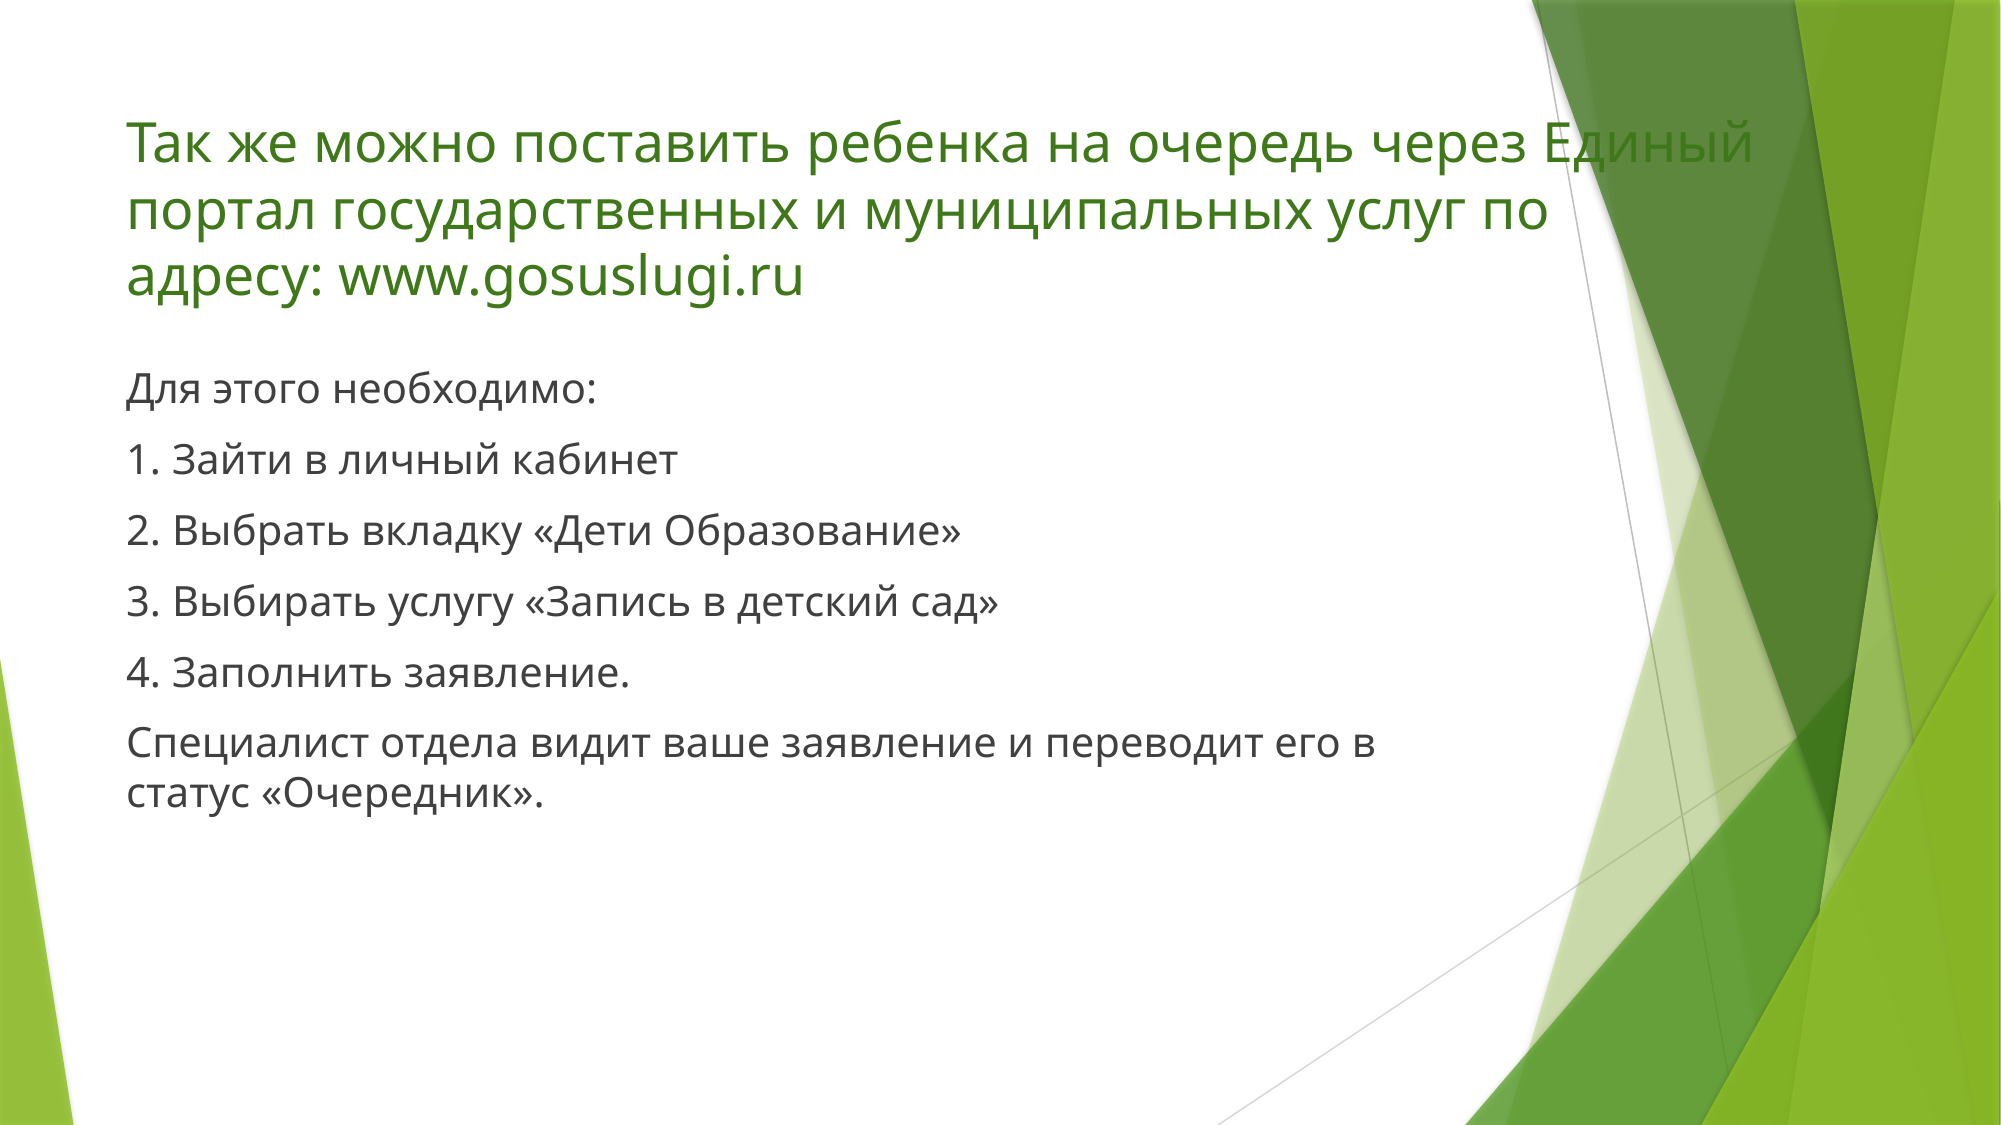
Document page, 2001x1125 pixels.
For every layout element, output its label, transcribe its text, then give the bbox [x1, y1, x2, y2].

title Так же можно поставить ребенка на очередь через Единый портал государственных и муниципальных услуг по адресу: www.gosuslugi.ru [111, 99, 1780, 317]
list Для этого необходимо: 1. Зайти в личный кабинет 2. Выбрать вкладку «Дети Образование» 3. Выбирать услугу «Запись в детский сад» 4. Заполнить заявление. Специалист отдела видит ваше заявление и переводит его в статус «Очередник». [111, 354, 1522, 992]
